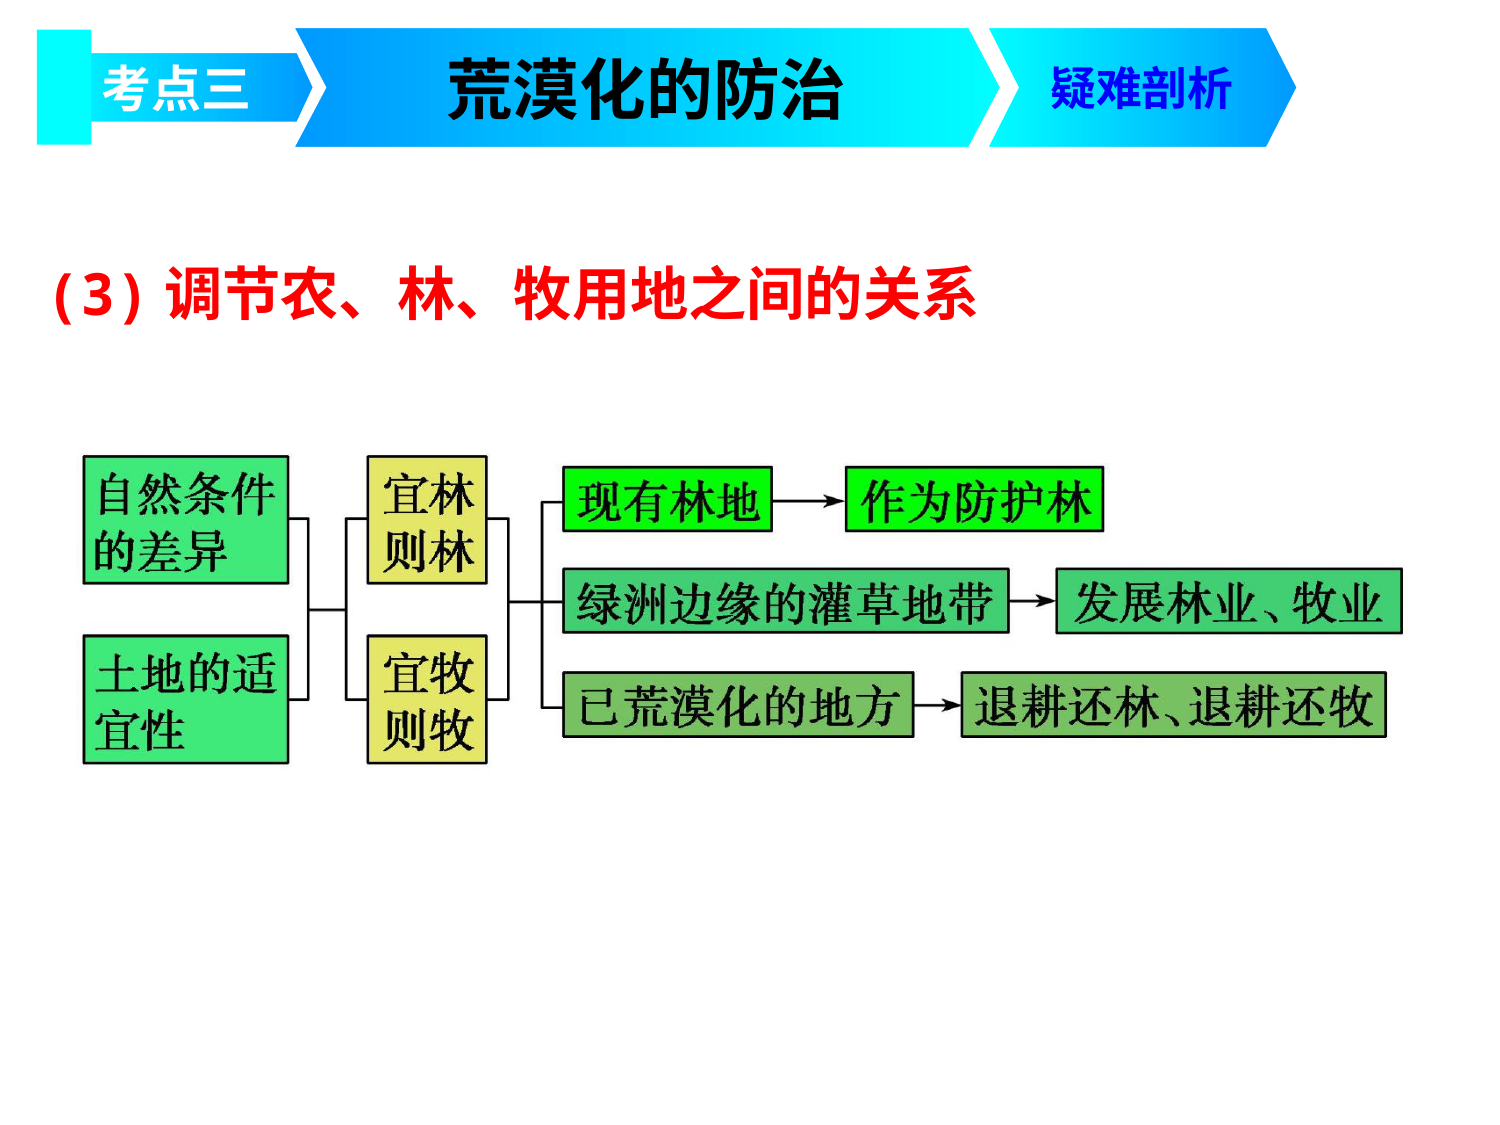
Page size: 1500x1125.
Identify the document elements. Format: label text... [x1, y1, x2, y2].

text_box (3)调节农、林、牧用地之间的关系 [30, 250, 995, 335]
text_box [36, 24, 1301, 151]
picture [76, 441, 1409, 781]
